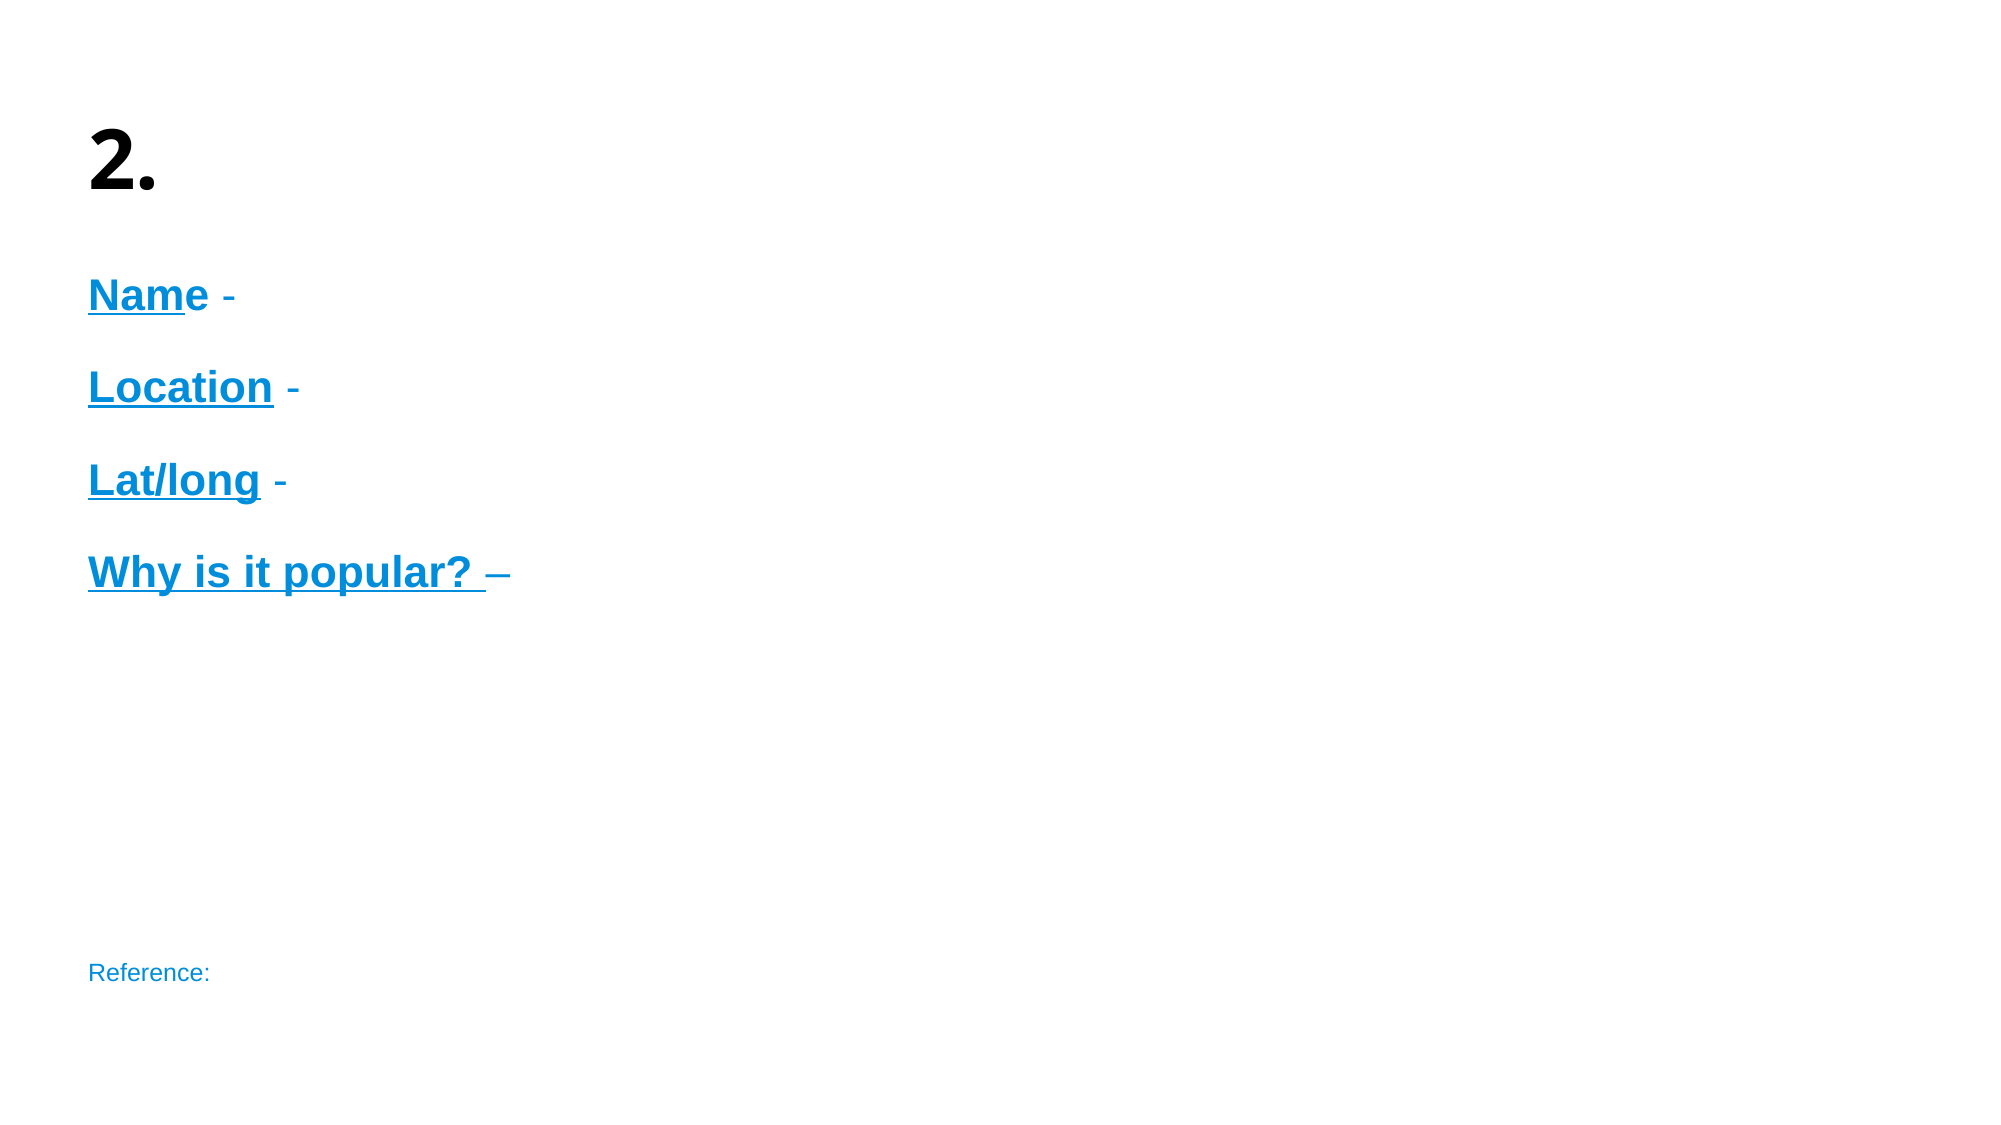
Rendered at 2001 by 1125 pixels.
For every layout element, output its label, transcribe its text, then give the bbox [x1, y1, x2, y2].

title 2. [68, 97, 1000, 223]
list Name - Location - Lat/long - Why is it popular? – Reference: [68, 252, 943, 1061]
